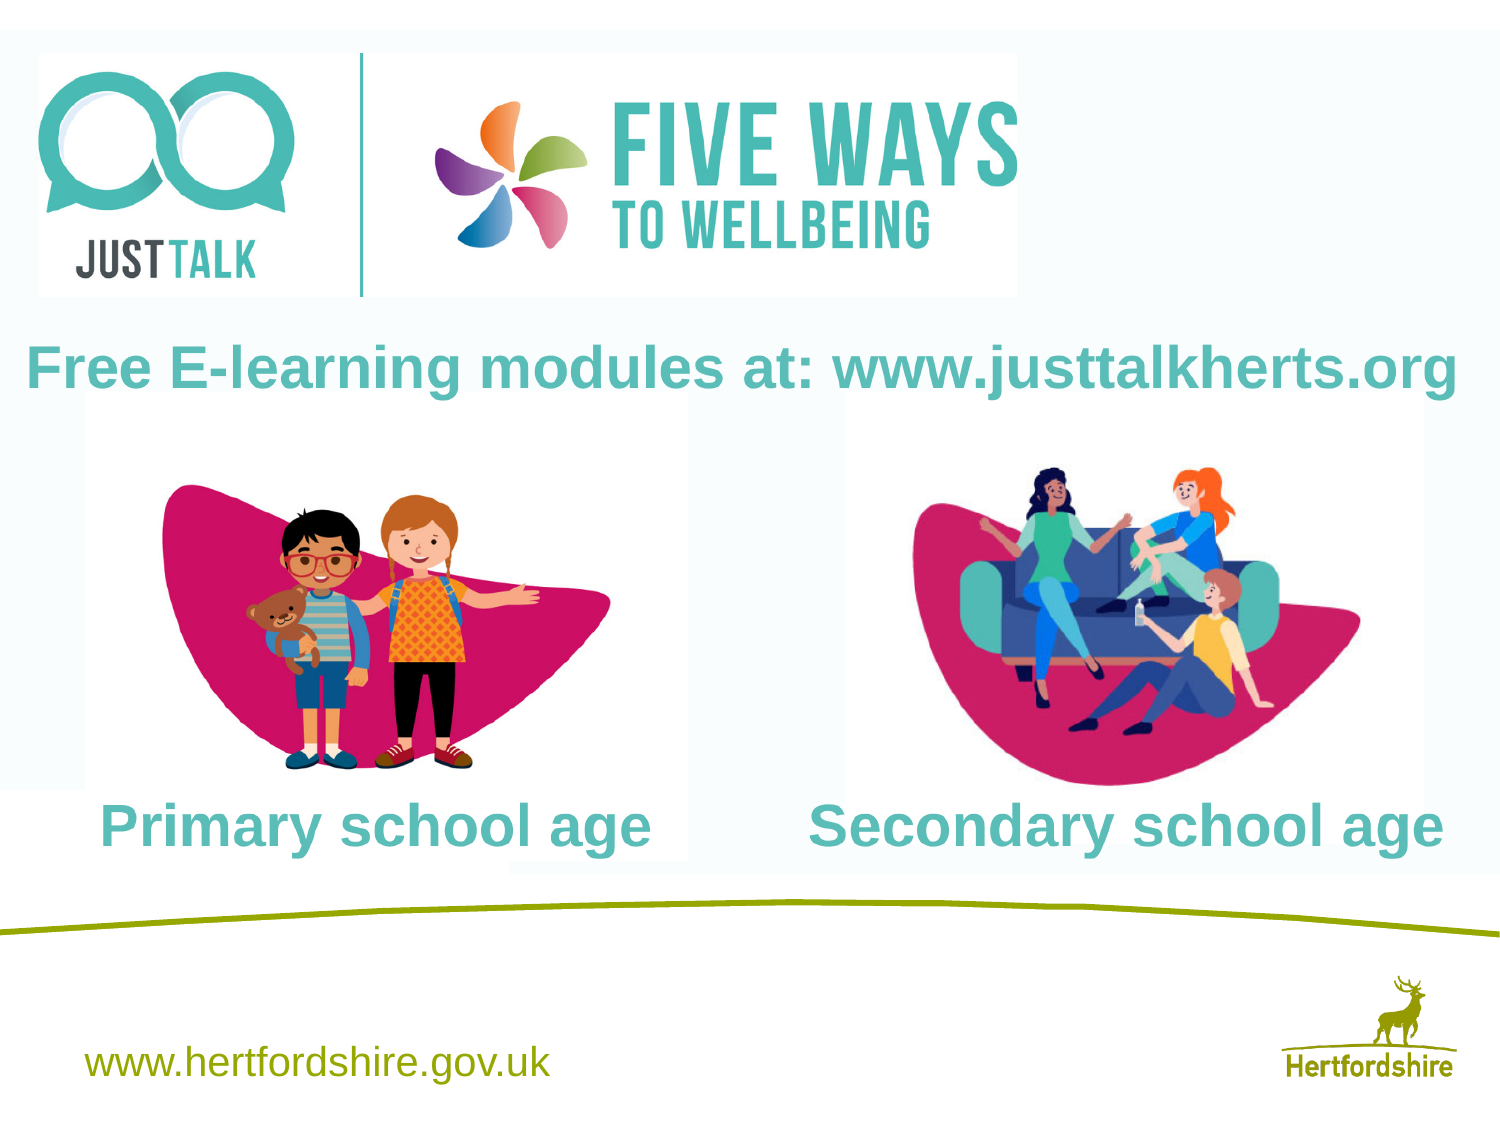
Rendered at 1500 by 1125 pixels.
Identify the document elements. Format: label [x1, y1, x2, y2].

picture [1238, 929, 1500, 1124]
picture [0, 29, 1500, 875]
